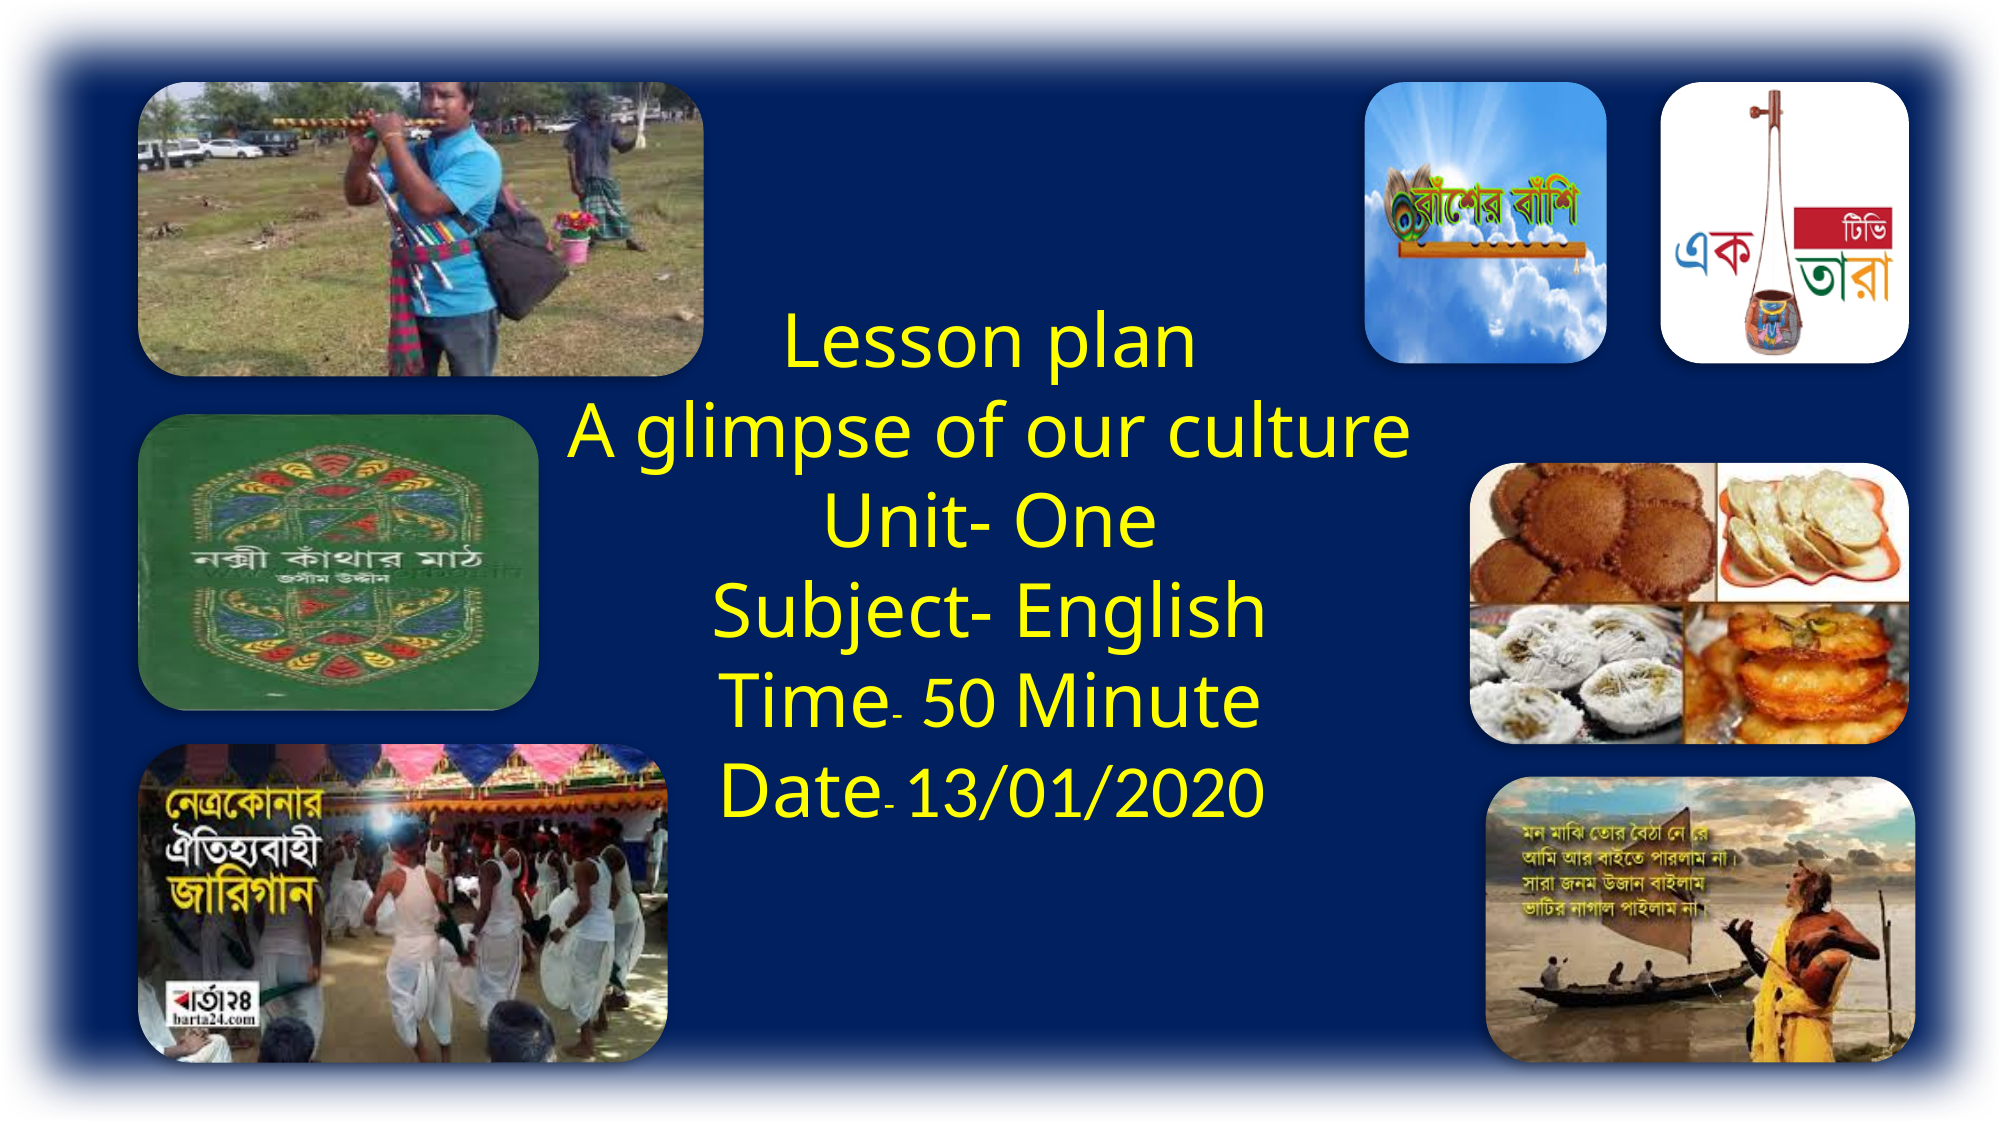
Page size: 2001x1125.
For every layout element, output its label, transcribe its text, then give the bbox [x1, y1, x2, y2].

picture [138, 744, 668, 1063]
text_box Lesson plan A glimpse of our culture Unit- One Subject- English Time- 50 Minute Date- 13/01/2020 [88, 88, 1914, 1036]
picture [1660, 82, 1909, 364]
picture [1364, 82, 1607, 364]
picture [138, 414, 539, 711]
picture [1485, 776, 1916, 1063]
picture [138, 81, 704, 377]
picture [1469, 462, 1909, 745]
